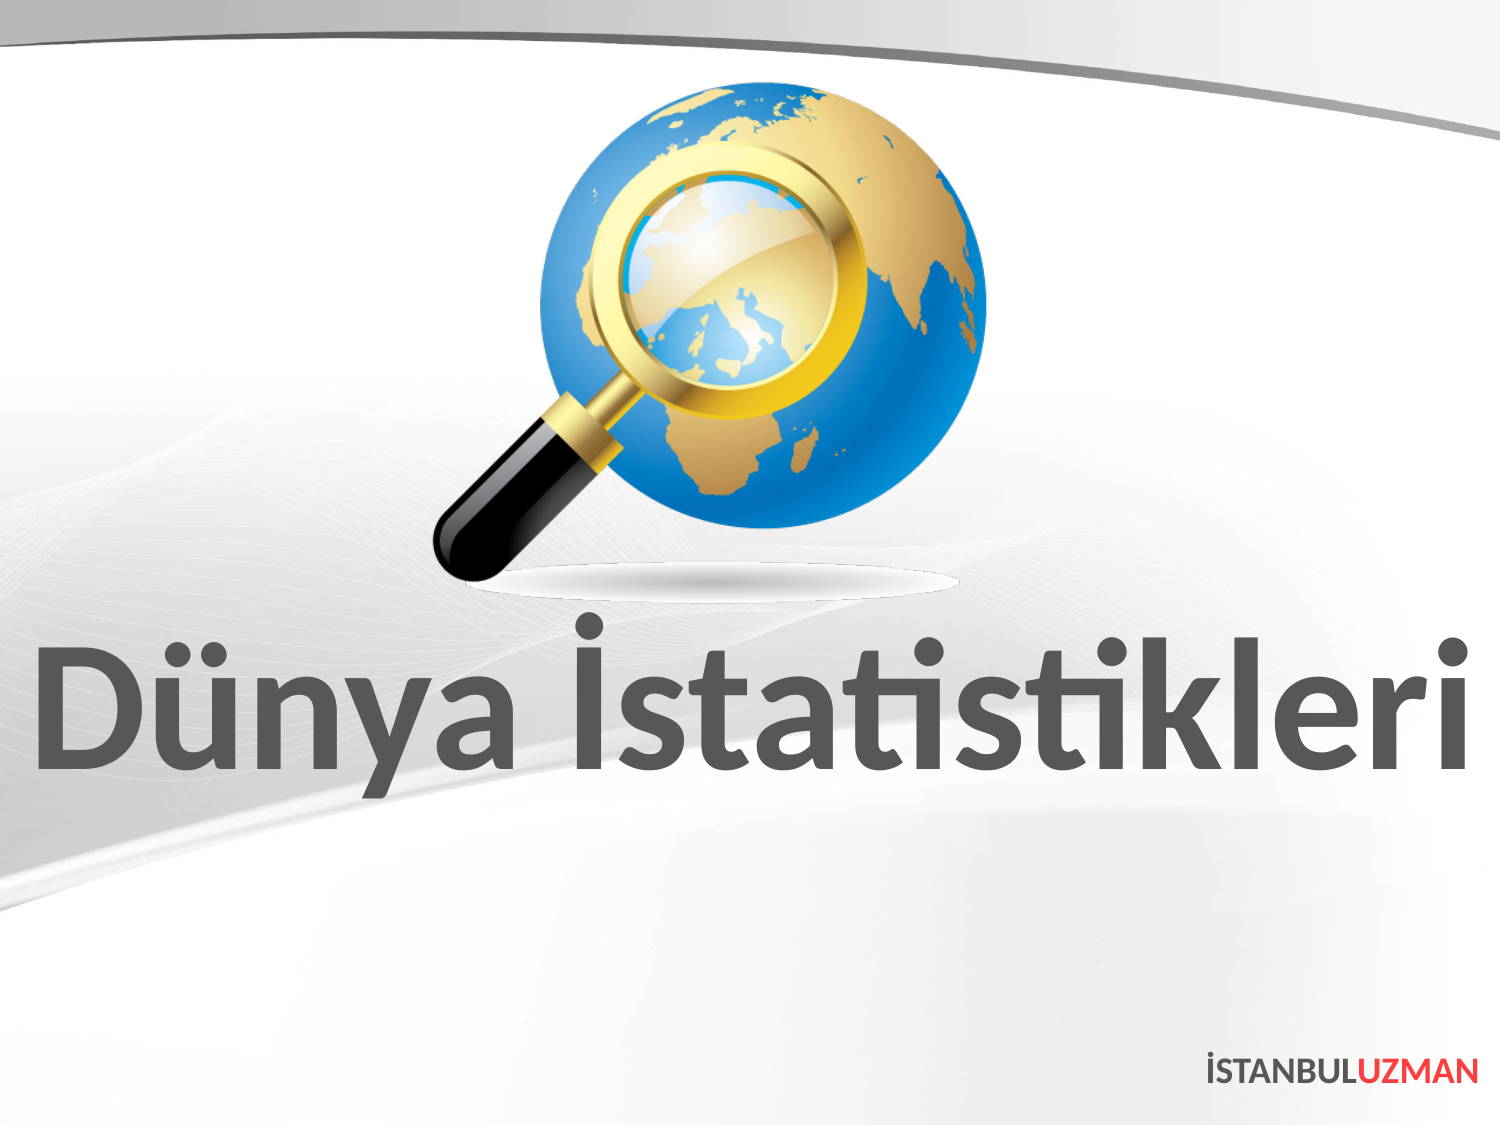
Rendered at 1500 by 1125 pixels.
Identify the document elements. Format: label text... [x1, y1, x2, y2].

picture [0, 0, 1500, 1125]
text_box İSTANBULUZMAN [1133, 1046, 1480, 1125]
text_box Dünya İstatistikleri [13, 491, 1479, 898]
